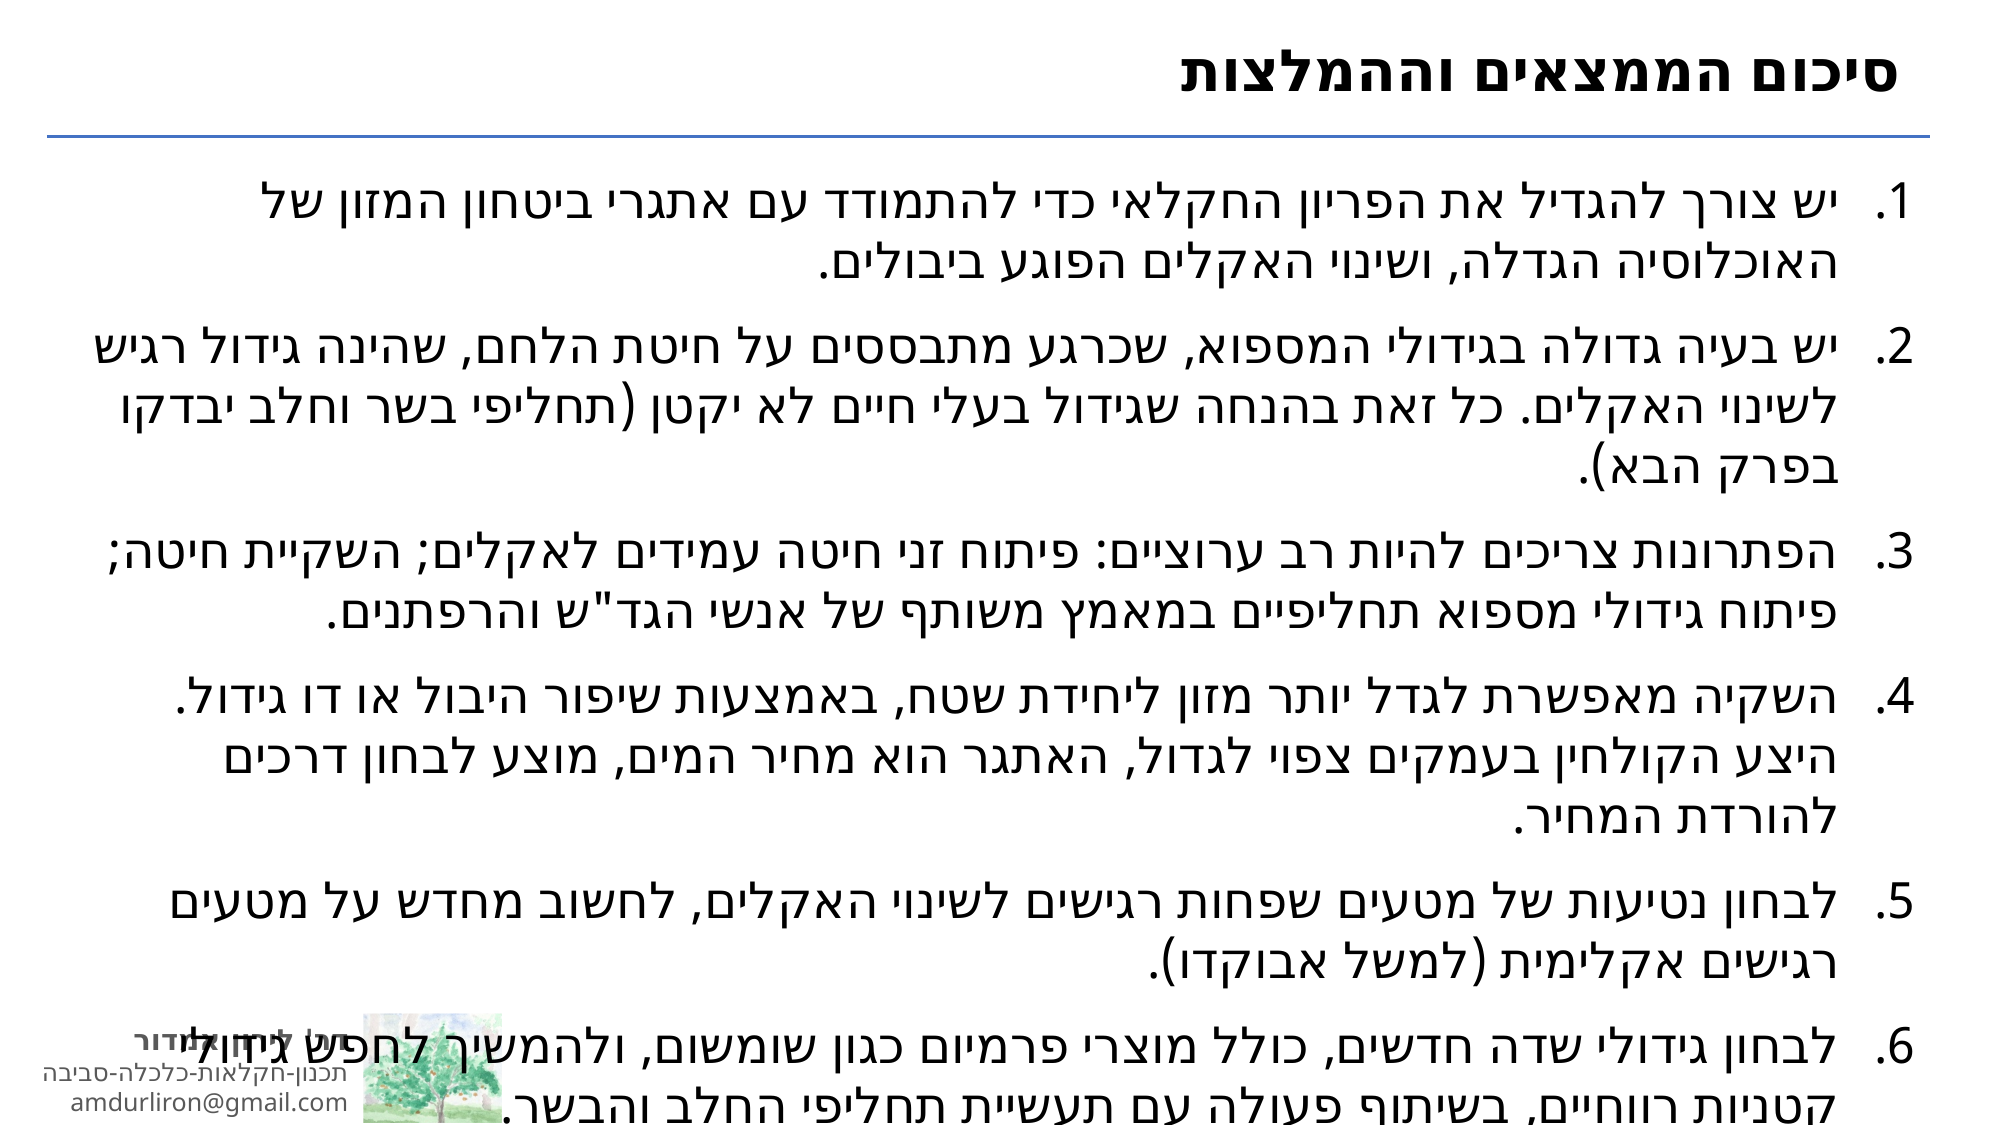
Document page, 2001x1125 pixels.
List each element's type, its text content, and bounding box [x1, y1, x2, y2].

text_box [19, 1013, 502, 1125]
text_box יש צורך להגדיל את הפריון החקלאי כדי להתמודד עם אתגרי ביטחון המזון של האוכלוסיה הגדלה, ושינוי האקלים הפוגע ביבולים. יש בעיה גדולה בגידולי המספוא, שכרגע מתבססים על חיטת הלחם, שהינה גידול רגיש לשינוי האקלים. כל זאת בהנחה שגידול בעלי חיים לא יקטן (תחליפי בשר וחלב יבדקו בפרק הבא). הפתרונות צריכים להיות רב ערוציים: פיתוח זני חיטה עמידים לאקלים; השקיית חיטה; פיתוח גידולי מספוא תחליפיים במאמץ משותף של אנשי הגד"ש והרפתנים. השקיה מאפשרת לגדל יותר מזון ליחידת שטח, באמצעות שיפור היבול או דו גידול. היצע הקולחין בעמקים צפוי לגדול, האתגר הוא מחיר המים, מוצע לבחון דרכים להורדת המחיר. לבחון נטיעות של מטעים שפחות רגישים לשינוי האקלים, לחשוב מחדש על מטעים רגישים אקלימית (למשל אבוקדו). לבחון גידולי שדה חדשים, כולל מוצרי פרמיום כגון שומשום, ולהמשיך לחפש גידולי קטניות רווחיים, בשיתוף פעולה עם תעשיית תחליפי החלב והבשר. [60, 161, 1931, 1125]
text_box סיכום הממצאים וההמלצות [153, 25, 1916, 111]
